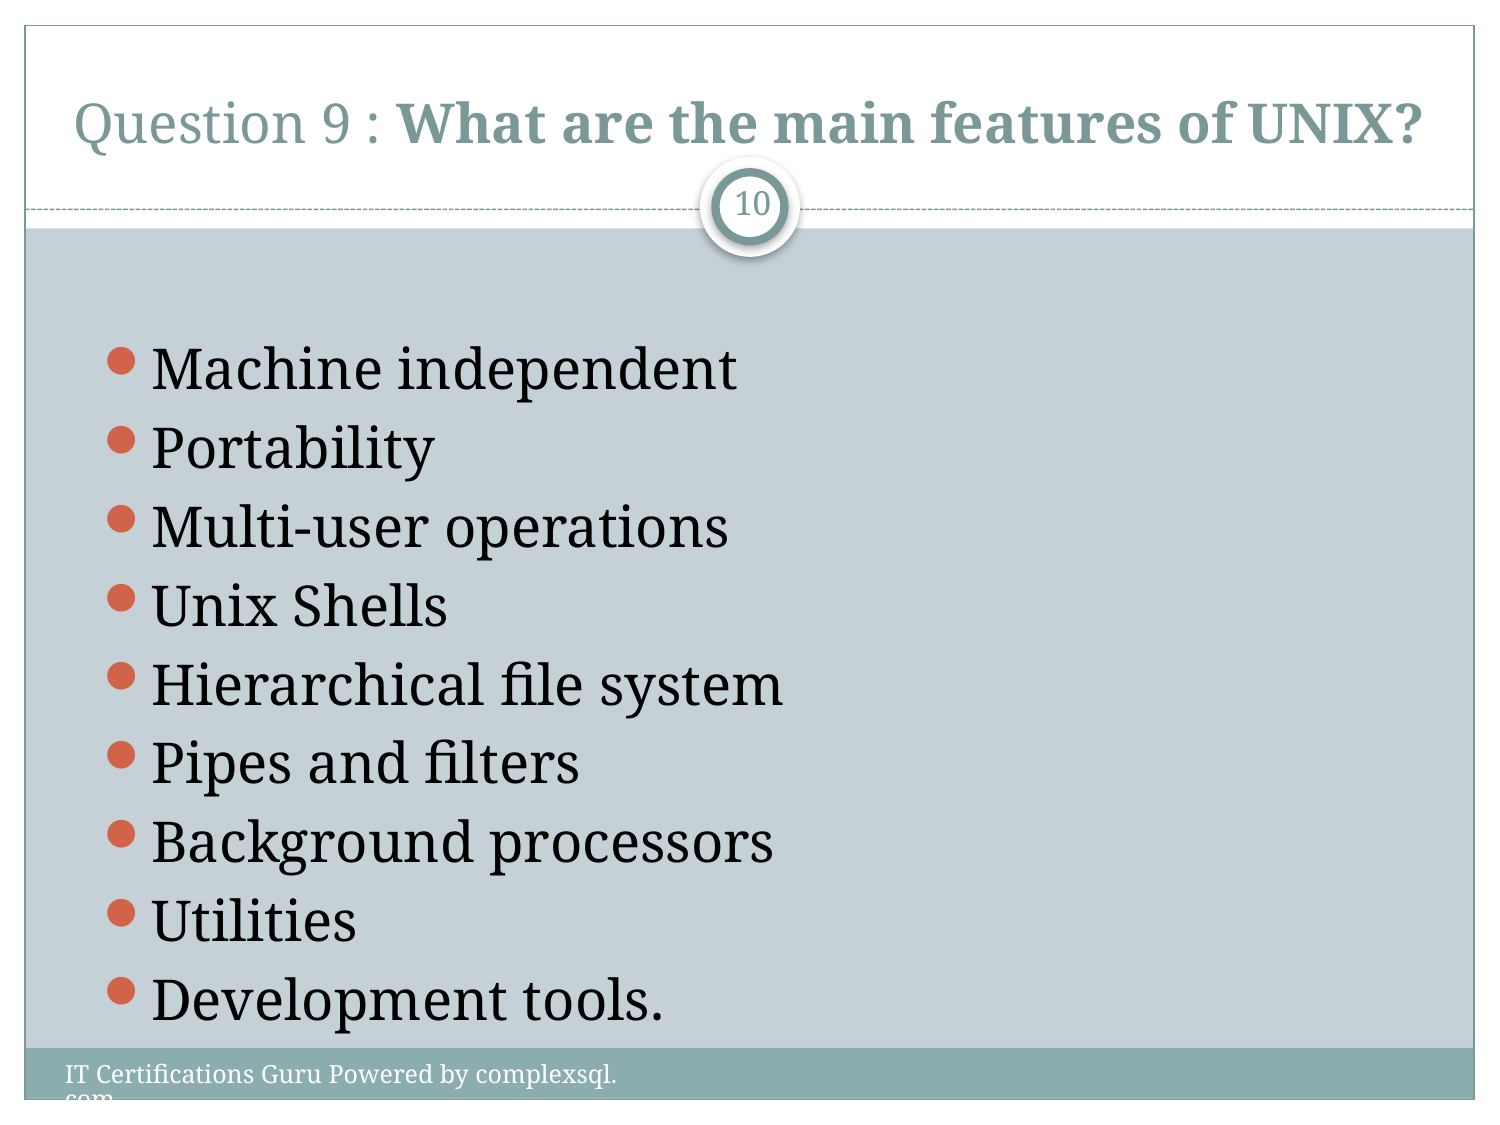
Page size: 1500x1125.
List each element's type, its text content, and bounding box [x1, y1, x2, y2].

footer IT Certifications Guru Powered by complexsql.com [50, 1051, 638, 1112]
title Question 9 : What are the main features of UNIX? [49, 37, 1450, 162]
slide_number 10 [715, 168, 791, 241]
list Machine independent Portability Multi-user operations Unix Shells Hierarchical file system Pipes and filters Background processors Utilities Development tools. [88, 326, 1439, 1069]
